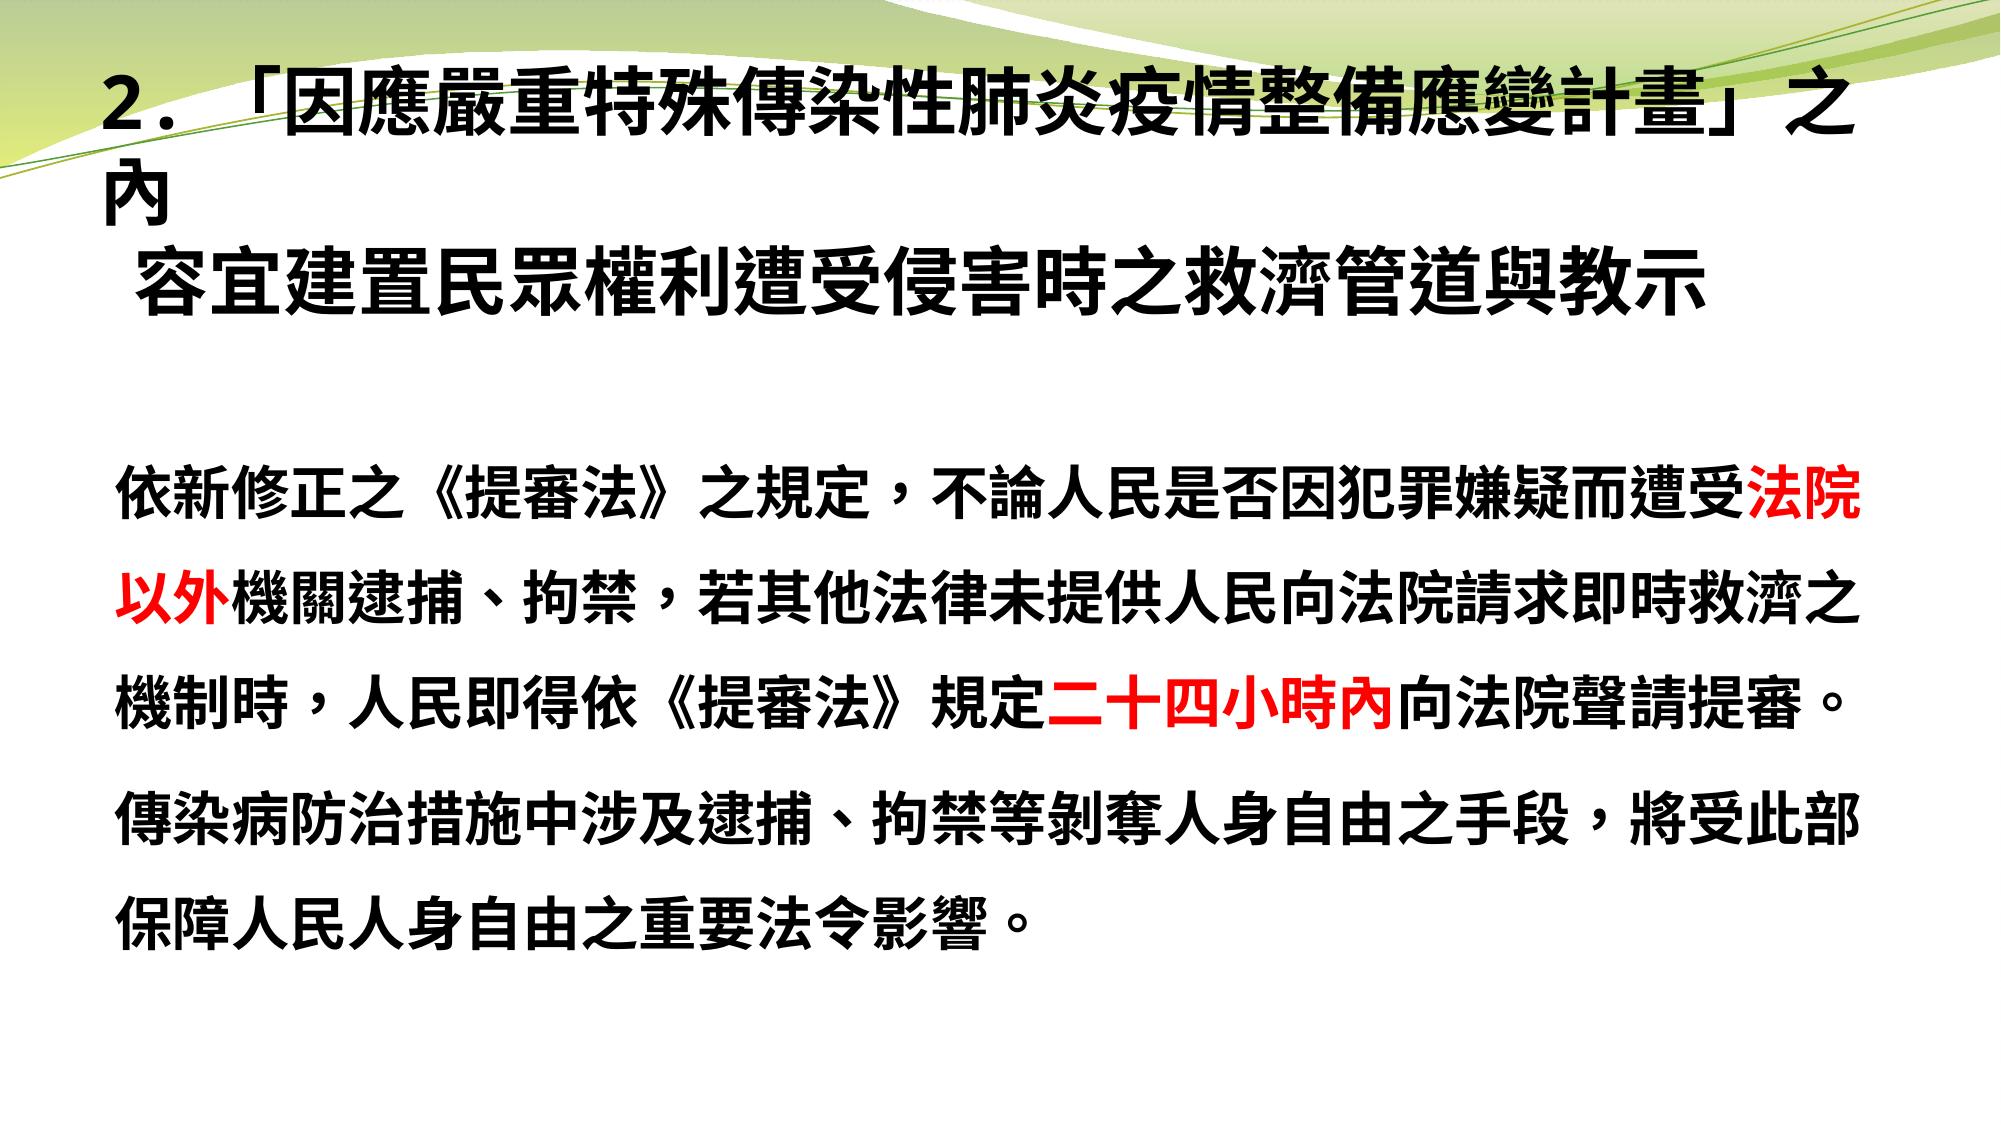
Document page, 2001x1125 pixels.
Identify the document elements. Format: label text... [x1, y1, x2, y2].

title 2.「因應嚴重特殊傳染性肺炎疫情整備應變計畫」之內 容宜建置民眾權利遭受侵害時之救濟管道與教示 [99, 115, 1900, 414]
list 依新修正之《提審法》之規定，不論人民是否因犯罪嫌疑而遭受法院以外機關逮捕、拘禁，若其他法律未提供人民向法院請求即時救濟之機制時，人民即得依《提審法》規定二十四小時內向法院聲請提審。 傳染病防治措施中涉及逮捕、拘禁等剝奪人身自由之手段，將受此部保障人民人身自由之重要法令影響。 [99, 414, 1900, 1038]
